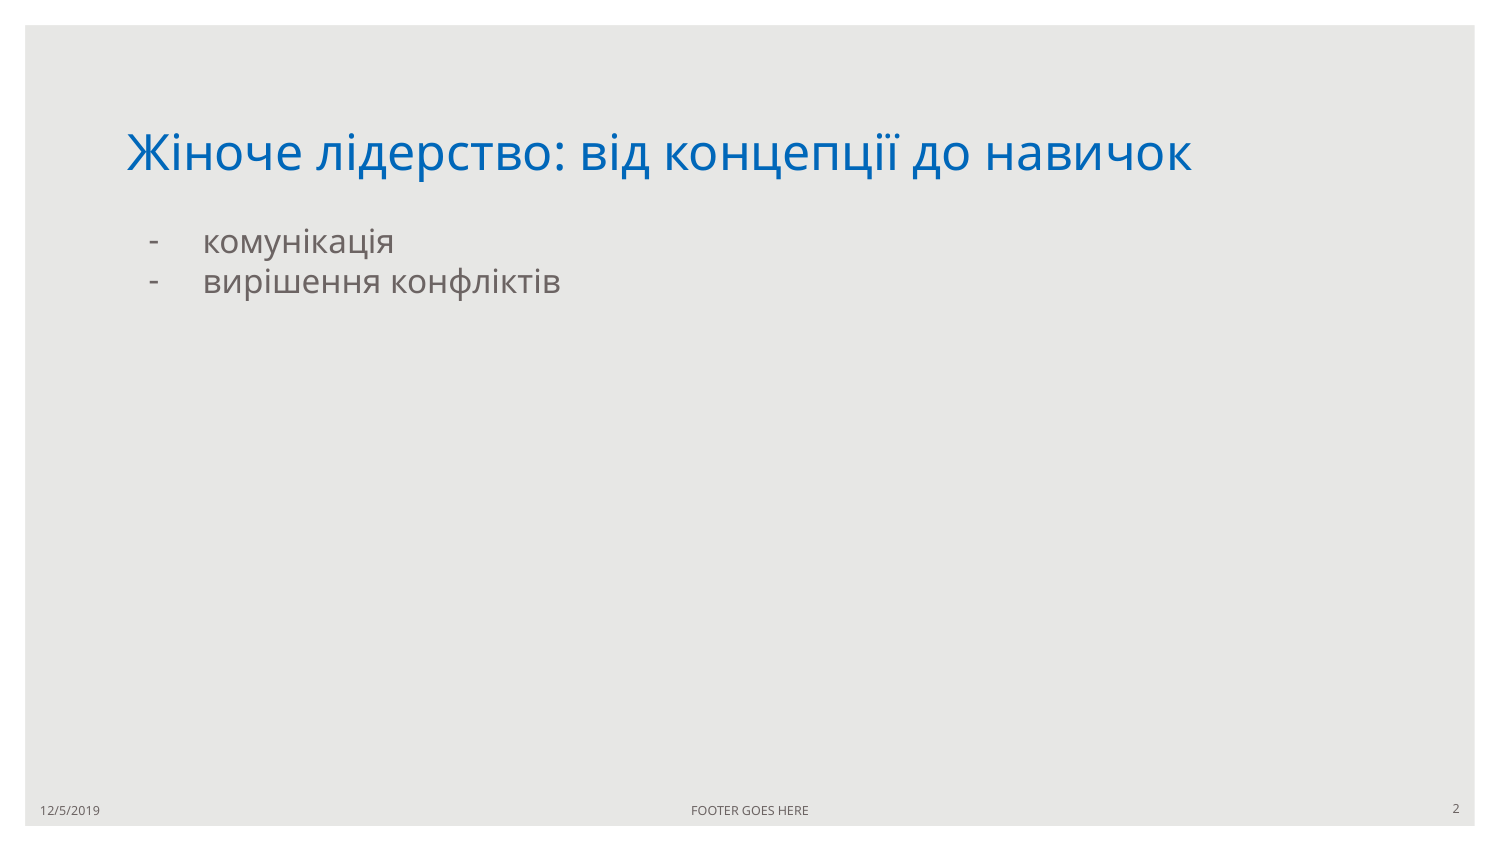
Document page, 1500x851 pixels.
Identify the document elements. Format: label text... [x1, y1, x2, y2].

title Жіноче лідерство: від концепції до навичок [112, 112, 1388, 188]
list комунікація вирішення конфліктів [112, 212, 1388, 738]
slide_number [24, 794, 375, 826]
footer FOOTER GOES HERE [512, 794, 988, 826]
slide_number ‹#› [1125, 794, 1475, 826]
